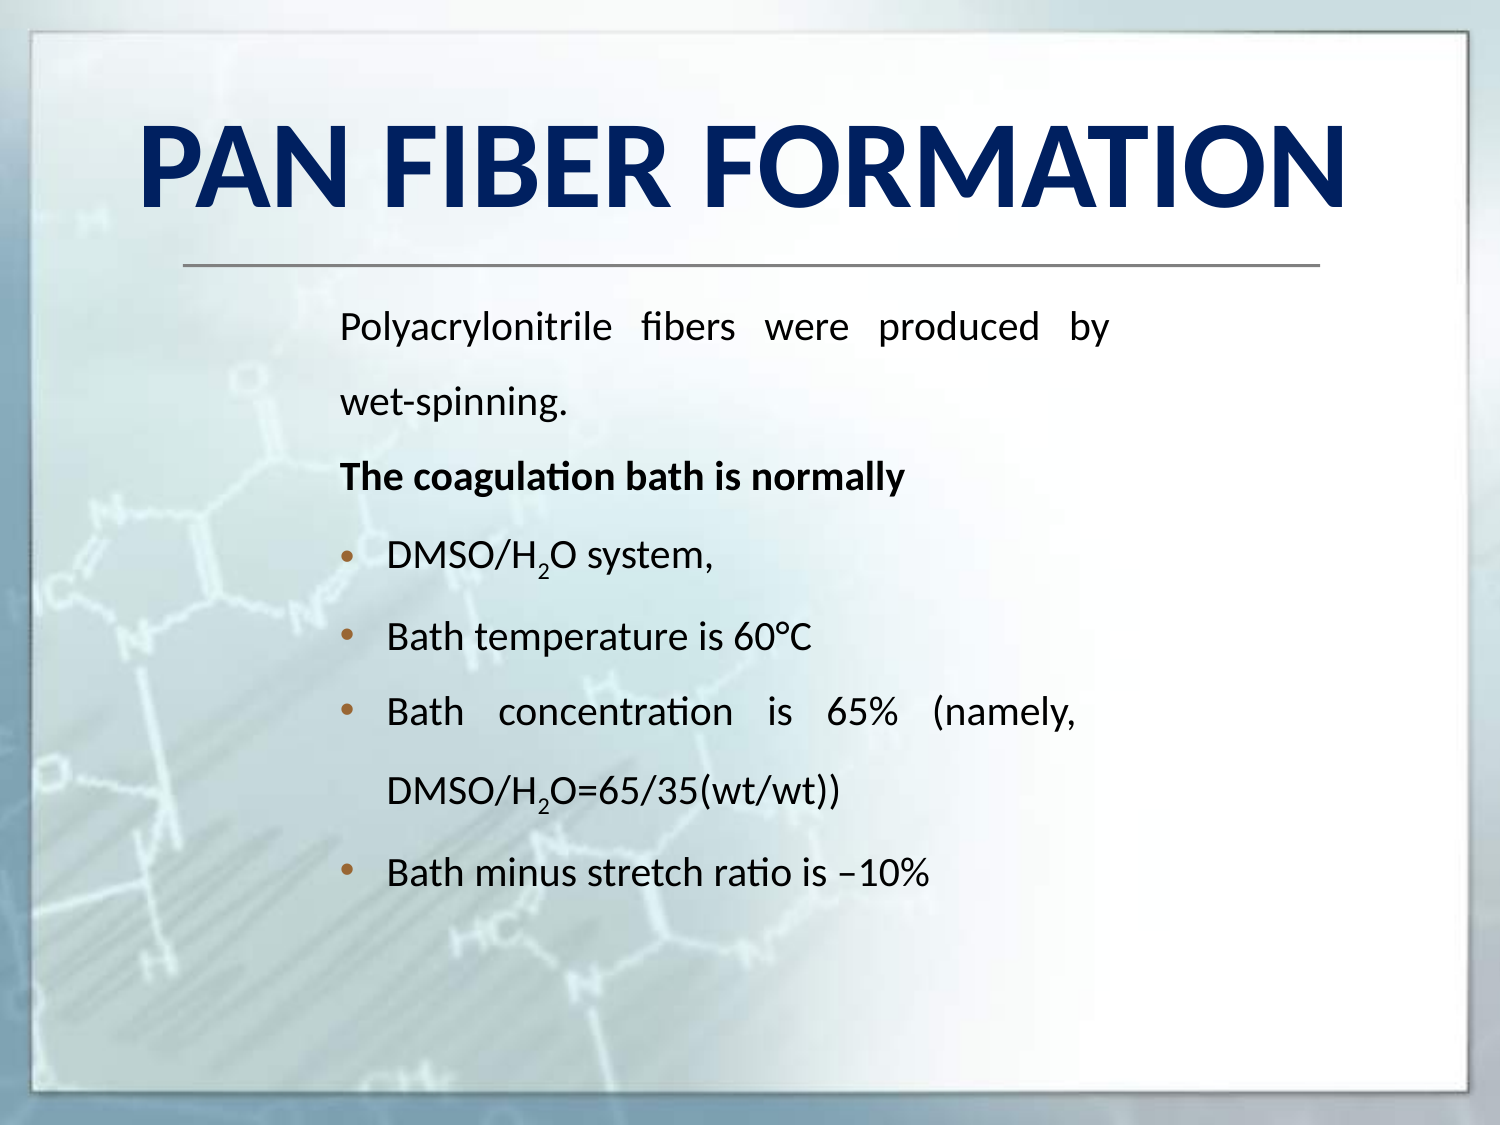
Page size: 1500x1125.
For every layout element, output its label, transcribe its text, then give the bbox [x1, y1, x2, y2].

picture [0, 0, 1500, 1125]
text_box PAN FIBER FORMATION [24, 74, 1463, 240]
text_box Polyacrylonitrile fibers were produced by wet-spinning. The coagulation bath is normally DMSO/H2O system, Bath temperature is 60°C Bath concentration is 65% (namely, DMSO/H2O=65/35(wt/wt)) Bath minus stretch ratio is –10% [324, 266, 1125, 902]
